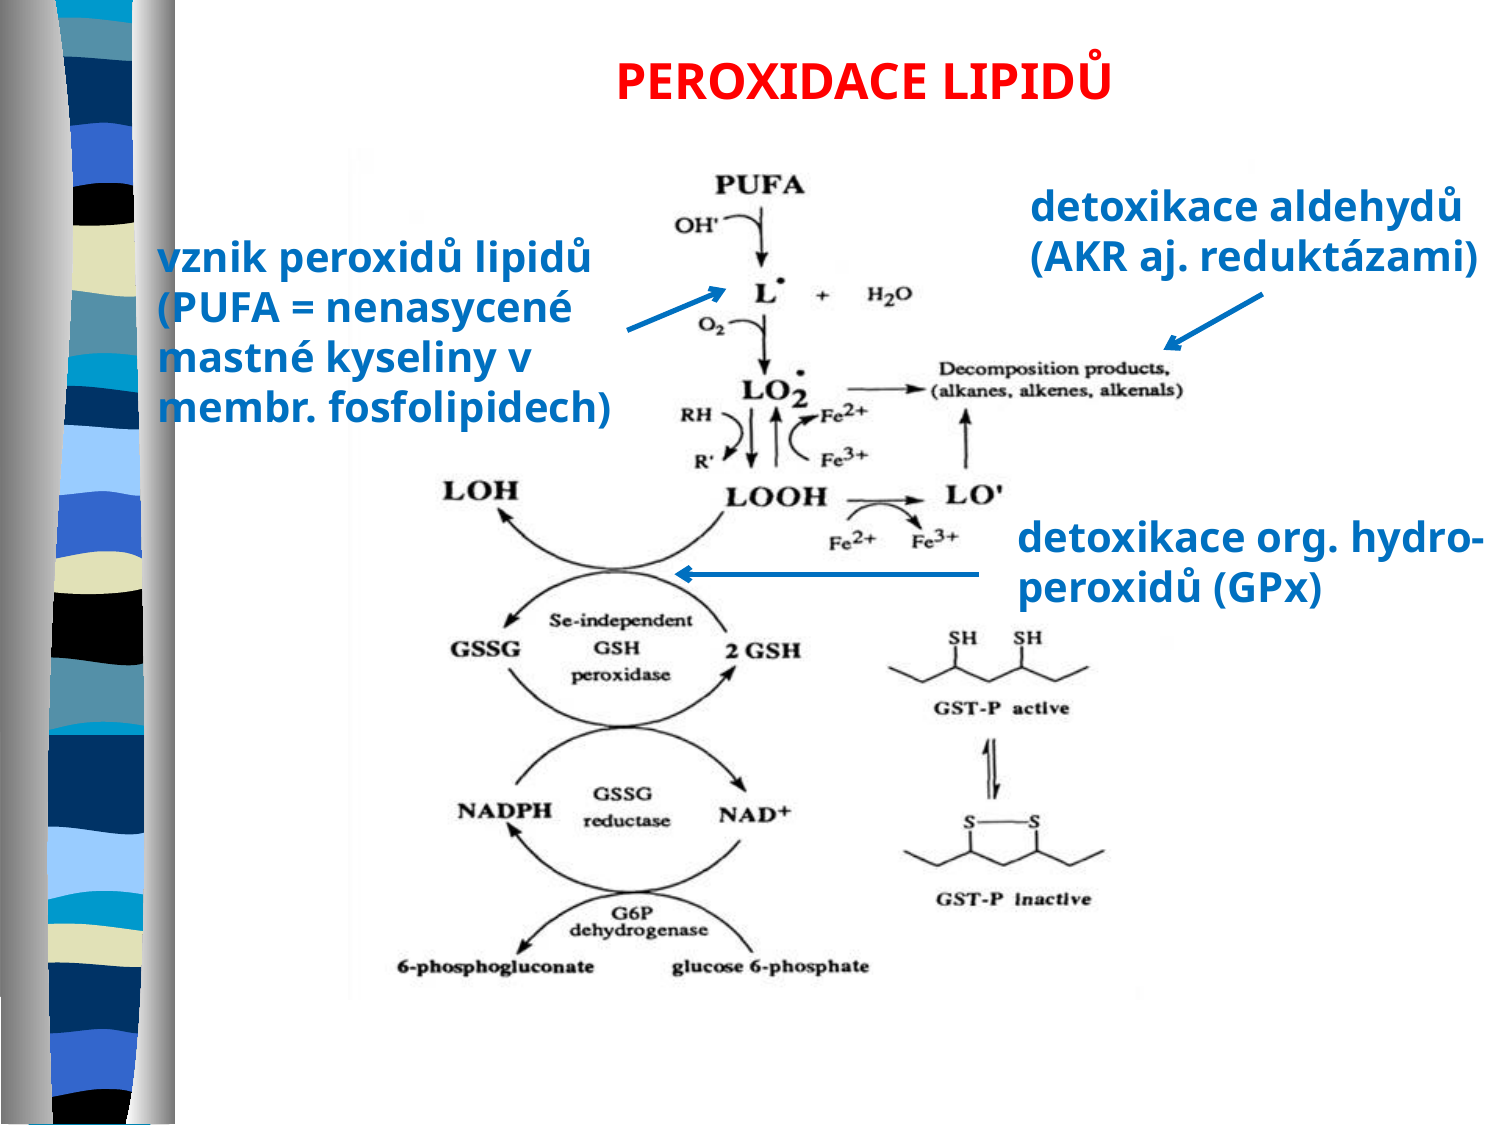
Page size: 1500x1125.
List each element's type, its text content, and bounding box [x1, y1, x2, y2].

text_box detoxikace org. hydro- peroxidů (GPx) [1259, 503, 1500, 619]
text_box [1163, 293, 1263, 351]
text_box PEROXIDACE LIPIDŮ [262, 42, 1468, 118]
text_box detoxikace aldehydů (AKR aj. reduktázami) [1259, 172, 1495, 288]
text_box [622, 288, 727, 332]
text_box vznik peroxidů lipidů (PUFA = nenasycené mastné kyseliny v membr. fosfolipidech) [142, 222, 343, 438]
picture [348, 148, 1256, 1000]
